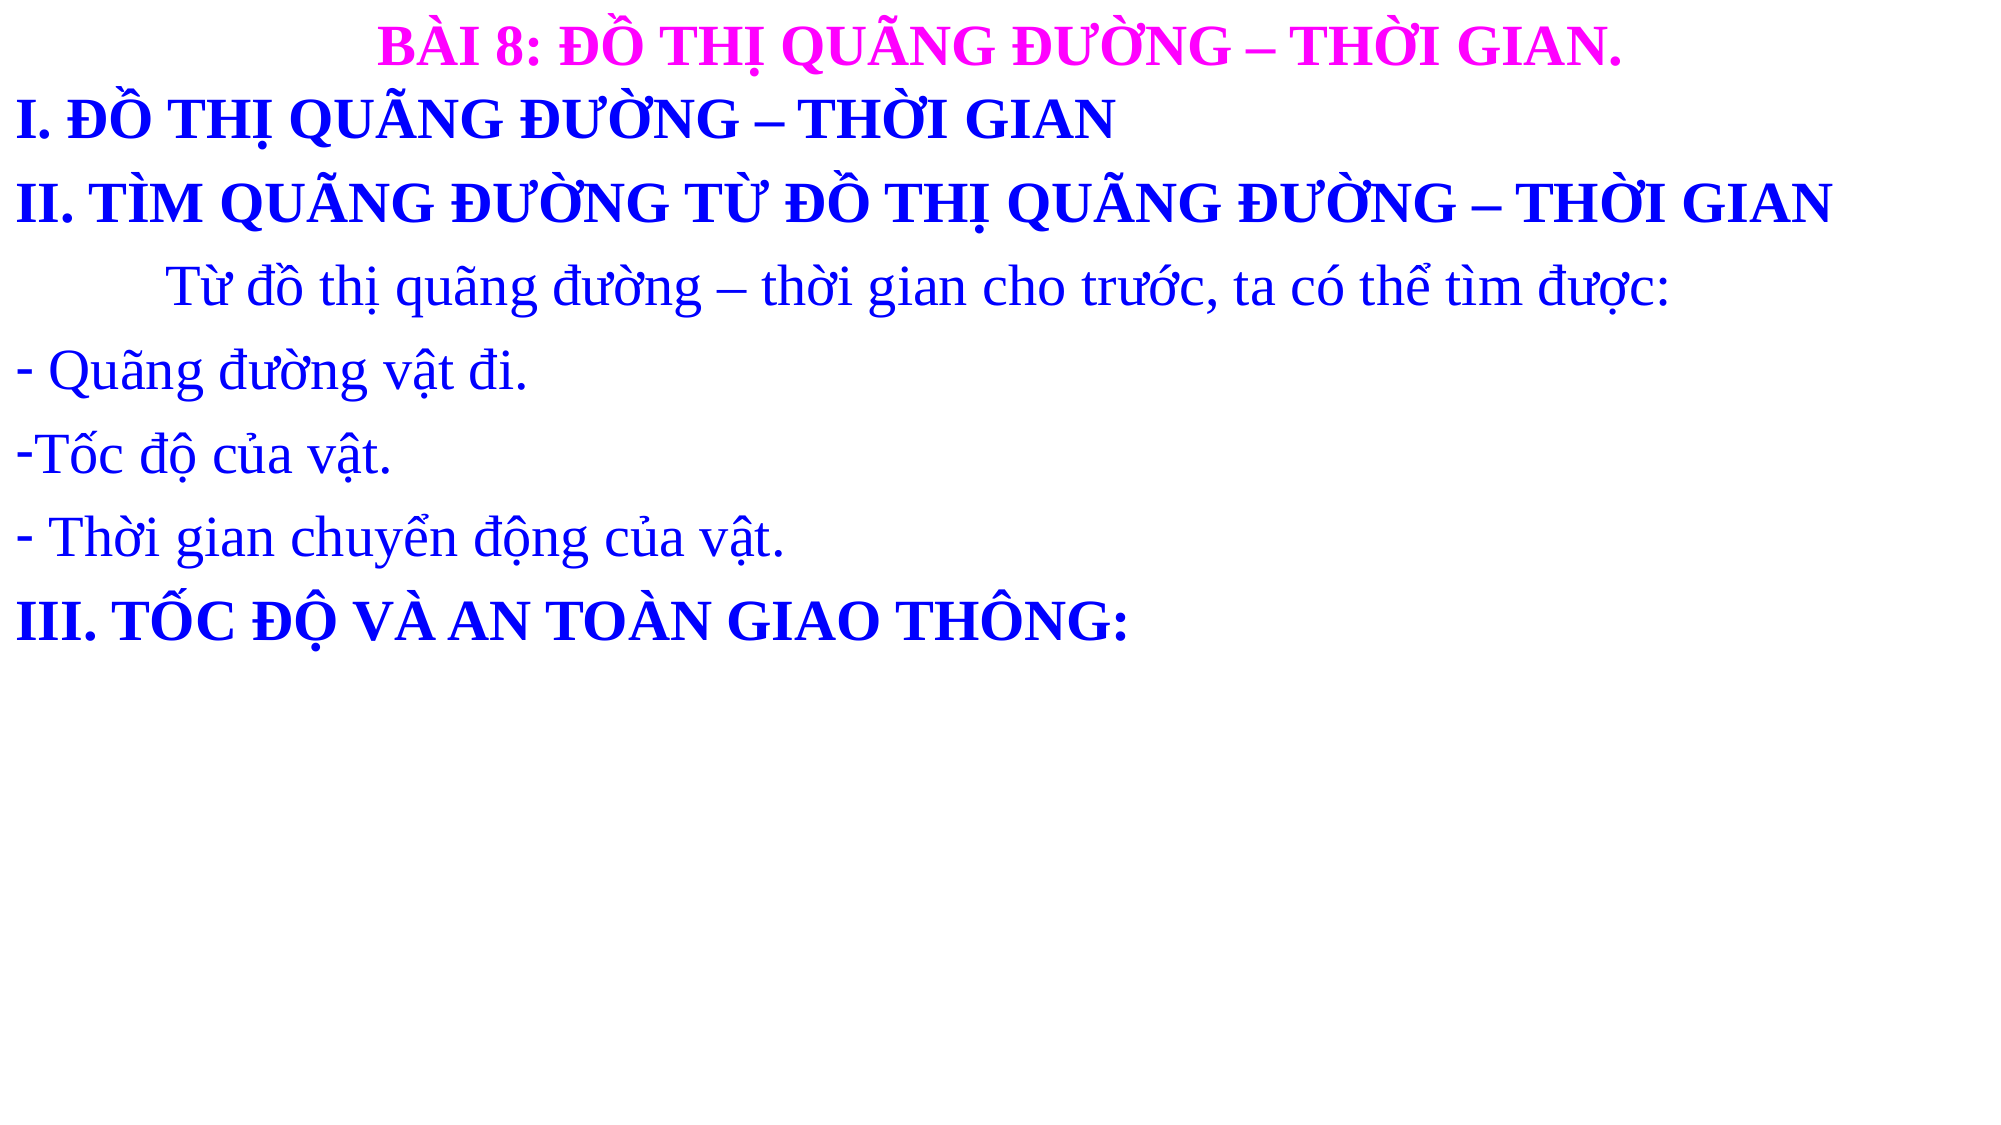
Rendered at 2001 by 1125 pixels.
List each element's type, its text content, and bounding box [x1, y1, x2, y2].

subtitle I. ĐỒ THỊ QUÃNG ĐƯỜNG – THỜI GIAN II. TÌM QUÃNG ĐƯỜNG TỪ ĐỒ THỊ QUÃNG ĐƯỜNG – THỜI GIAN Từ đồ thị quãng đường – thời gian cho trước, ta có thể tìm được: Quãng đường vật đi. Tốc độ của vật. Thời gian chuyển động của vật. III. TỐC ĐỘ VÀ AN TOÀN GIAO THÔNG: [0, 85, 2000, 1125]
text_box BÀI 8: ĐỒ THỊ QUÃNG ĐƯỜNG – THỜI GIAN. [0, 0, 2000, 85]
